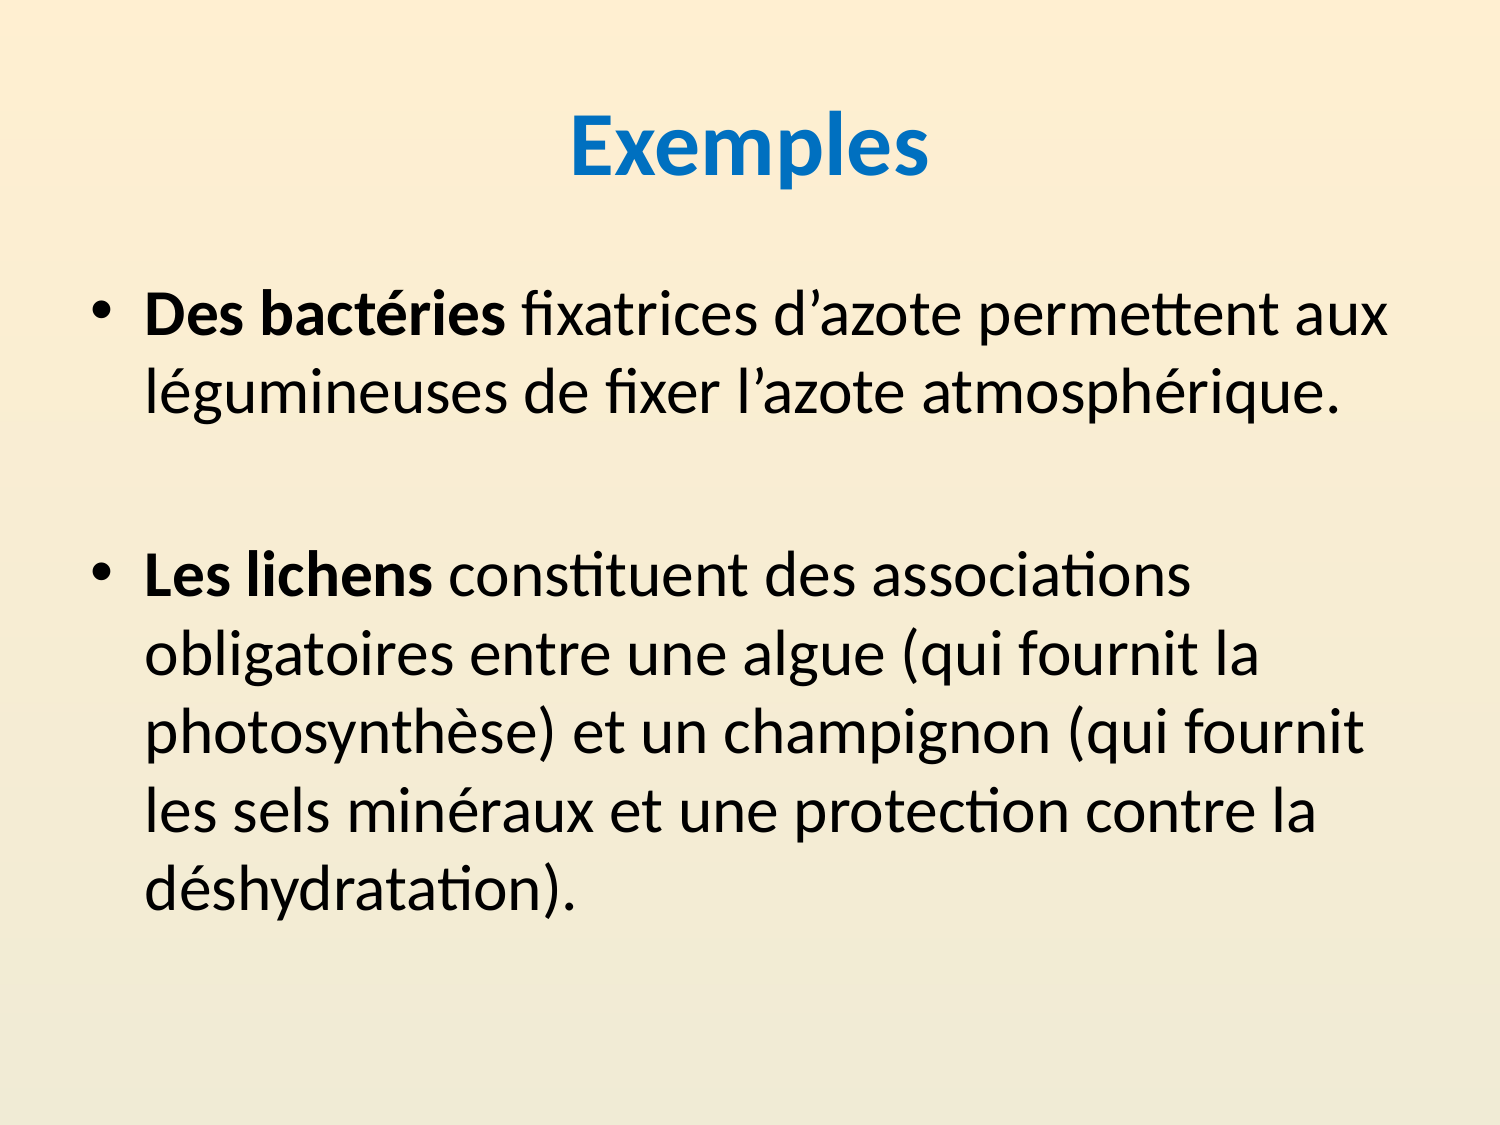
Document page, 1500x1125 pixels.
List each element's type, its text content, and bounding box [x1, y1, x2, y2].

list Des bactéries fixatrices d’azote permettent aux légumineuses de fixer l’azote atmosphérique. Les lichens constituent des associations obligatoires entre une algue (qui fournit la photosynthèse) et un champignon (qui fournit les sels minéraux et une protection contre la déshydratation). [75, 262, 1425, 1005]
title Exemples [75, 45, 1425, 233]
